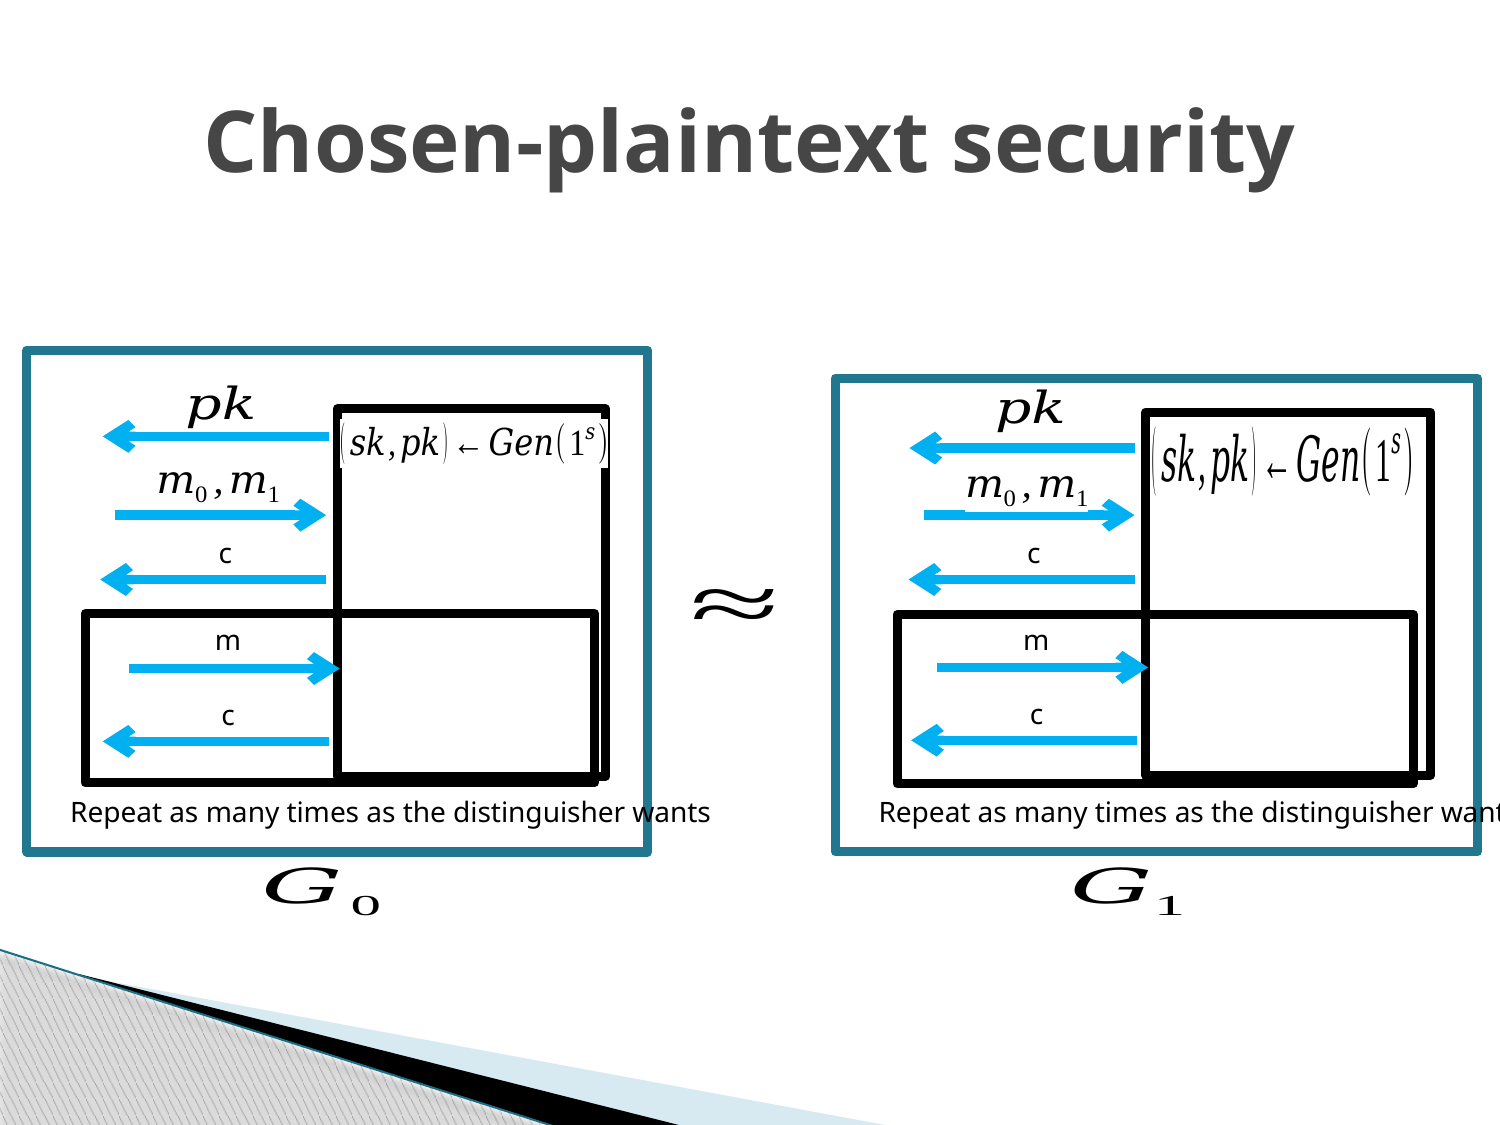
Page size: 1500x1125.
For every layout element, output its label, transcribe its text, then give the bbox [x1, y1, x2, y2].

text_box [22, 346, 652, 857]
text_box [893, 610, 1418, 788]
text_box [1141, 408, 1435, 780]
text_box Repeat as many times as the distinguisher wants [55, 787, 727, 836]
text_box [81, 609, 599, 787]
text_box [333, 404, 610, 781]
title Chosen-plaintext security [75, 45, 1425, 233]
text_box [831, 374, 1482, 856]
text_box c [203, 527, 248, 577]
text_box Repeat as many times as the distinguisher wants [863, 787, 1500, 836]
text_box c [1012, 527, 1056, 577]
